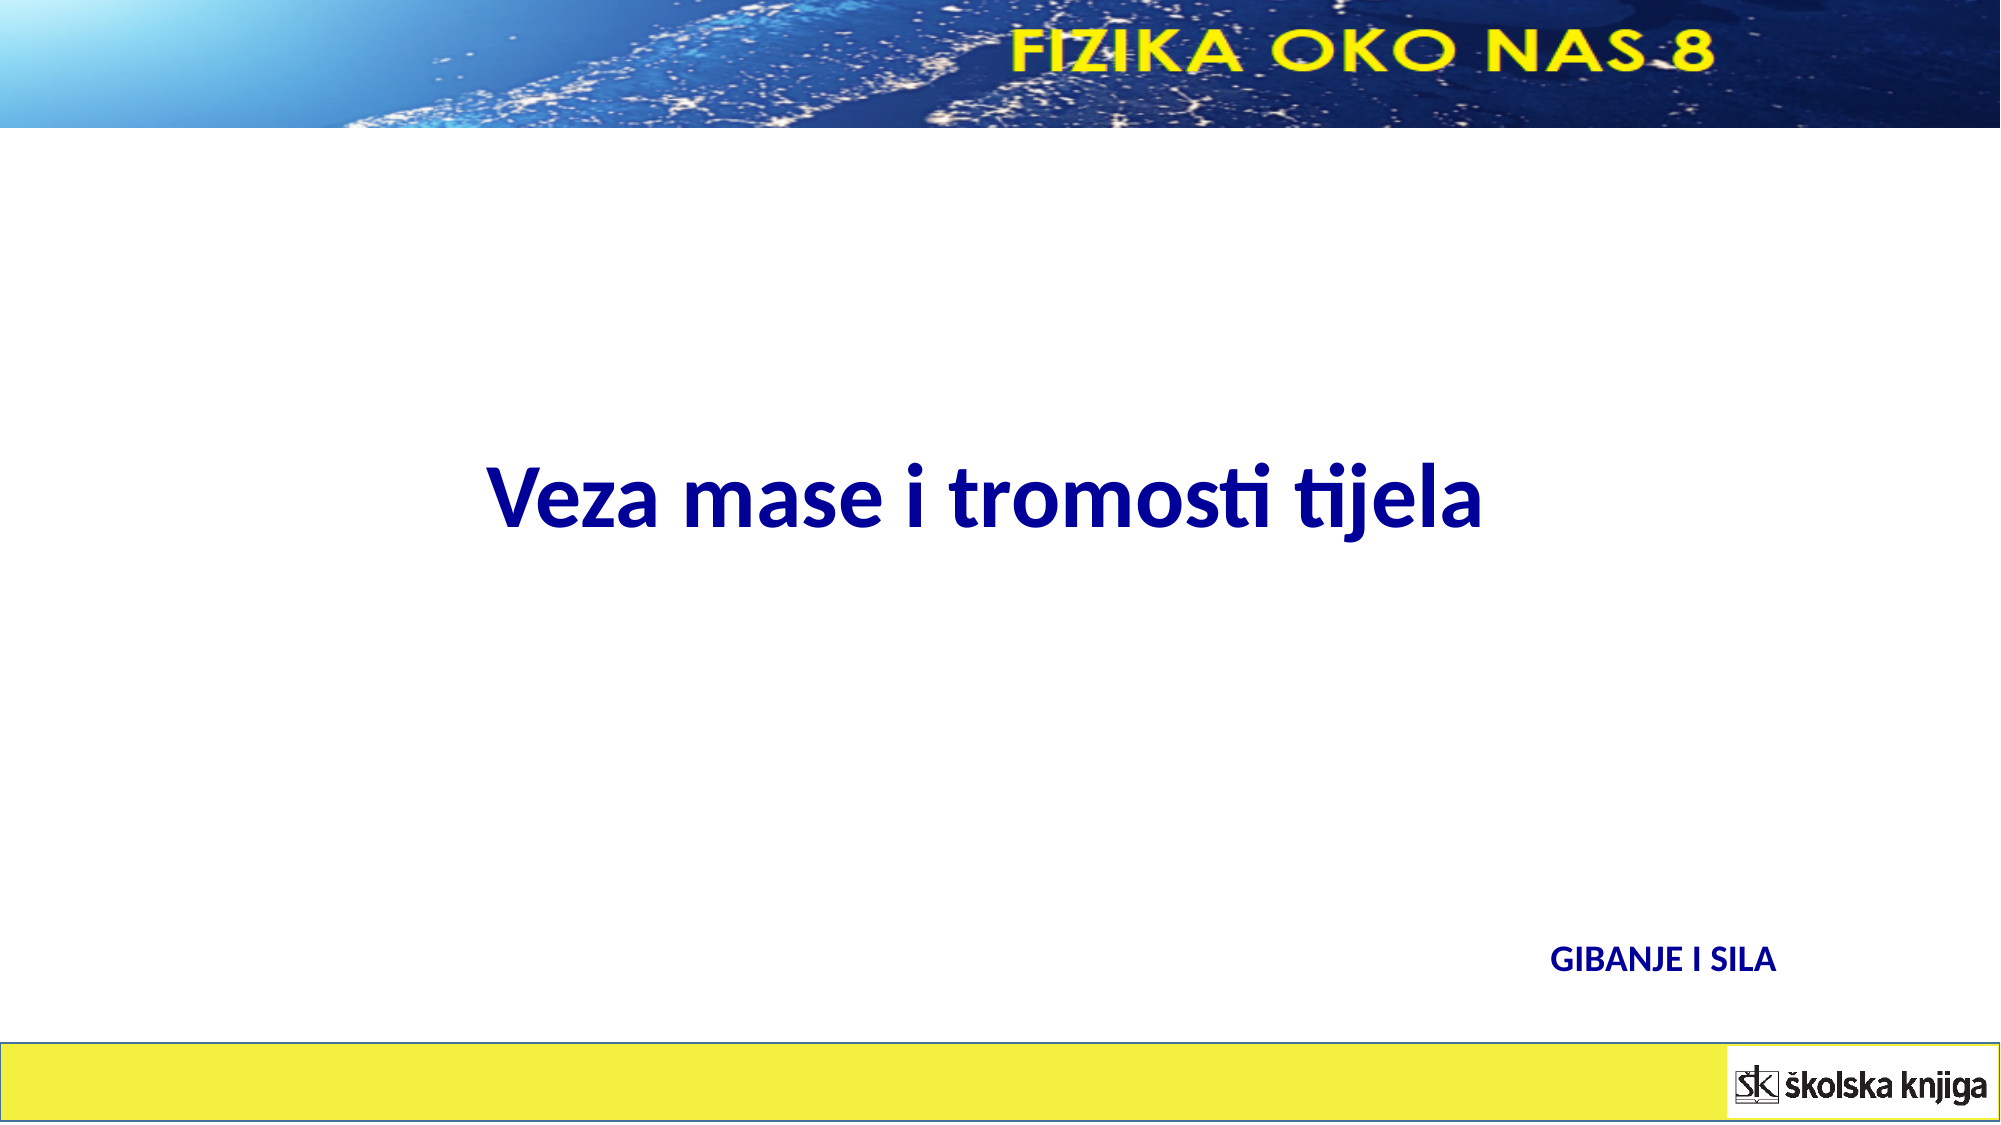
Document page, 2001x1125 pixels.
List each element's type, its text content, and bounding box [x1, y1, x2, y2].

title Veza mase i tromosti tijela [471, 376, 1800, 619]
text_box GIBANJE I SILA [1362, 931, 1800, 1044]
picture [1727, 1046, 1998, 1118]
picture [0, 0, 2000, 128]
